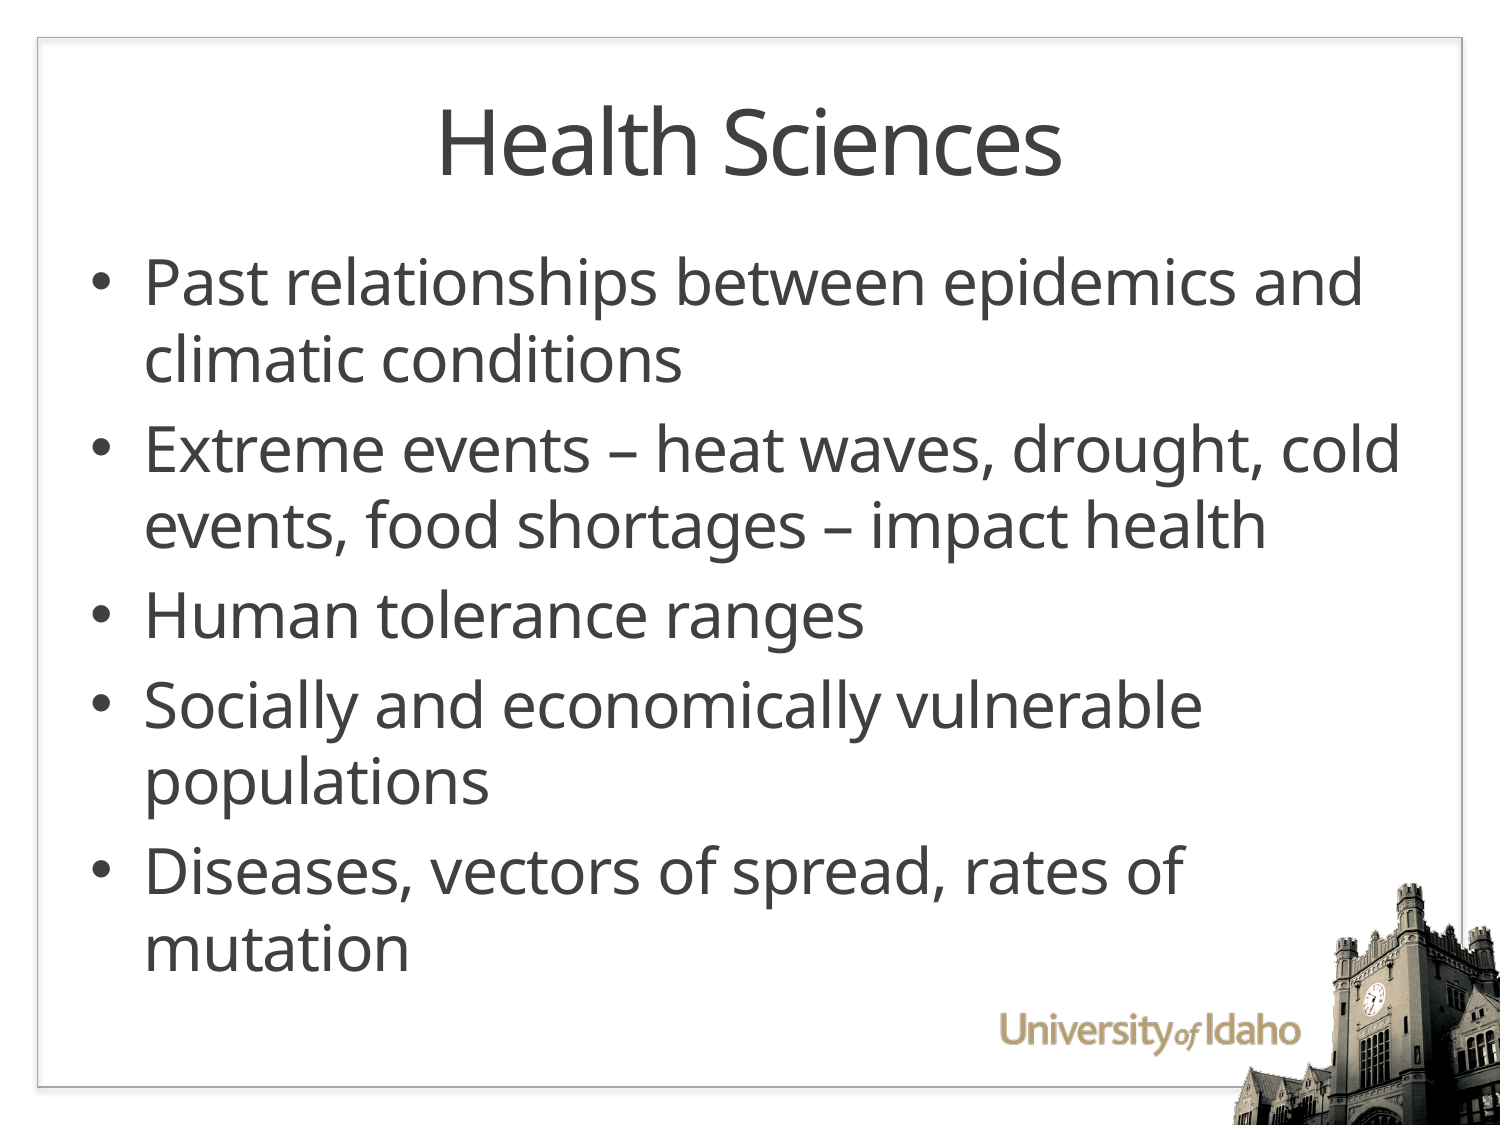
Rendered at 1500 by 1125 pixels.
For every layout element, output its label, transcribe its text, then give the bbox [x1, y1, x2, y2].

title Health Sciences [75, 45, 1425, 233]
picture [1227, 882, 1500, 1125]
list Past relationships between epidemics and climatic conditions Extreme events – heat waves, drought, cold events, food shortages – impact health Human tolerance ranges Socially and economically vulnerable populations Diseases, vectors of spread, rates of mutation [75, 234, 1425, 1005]
